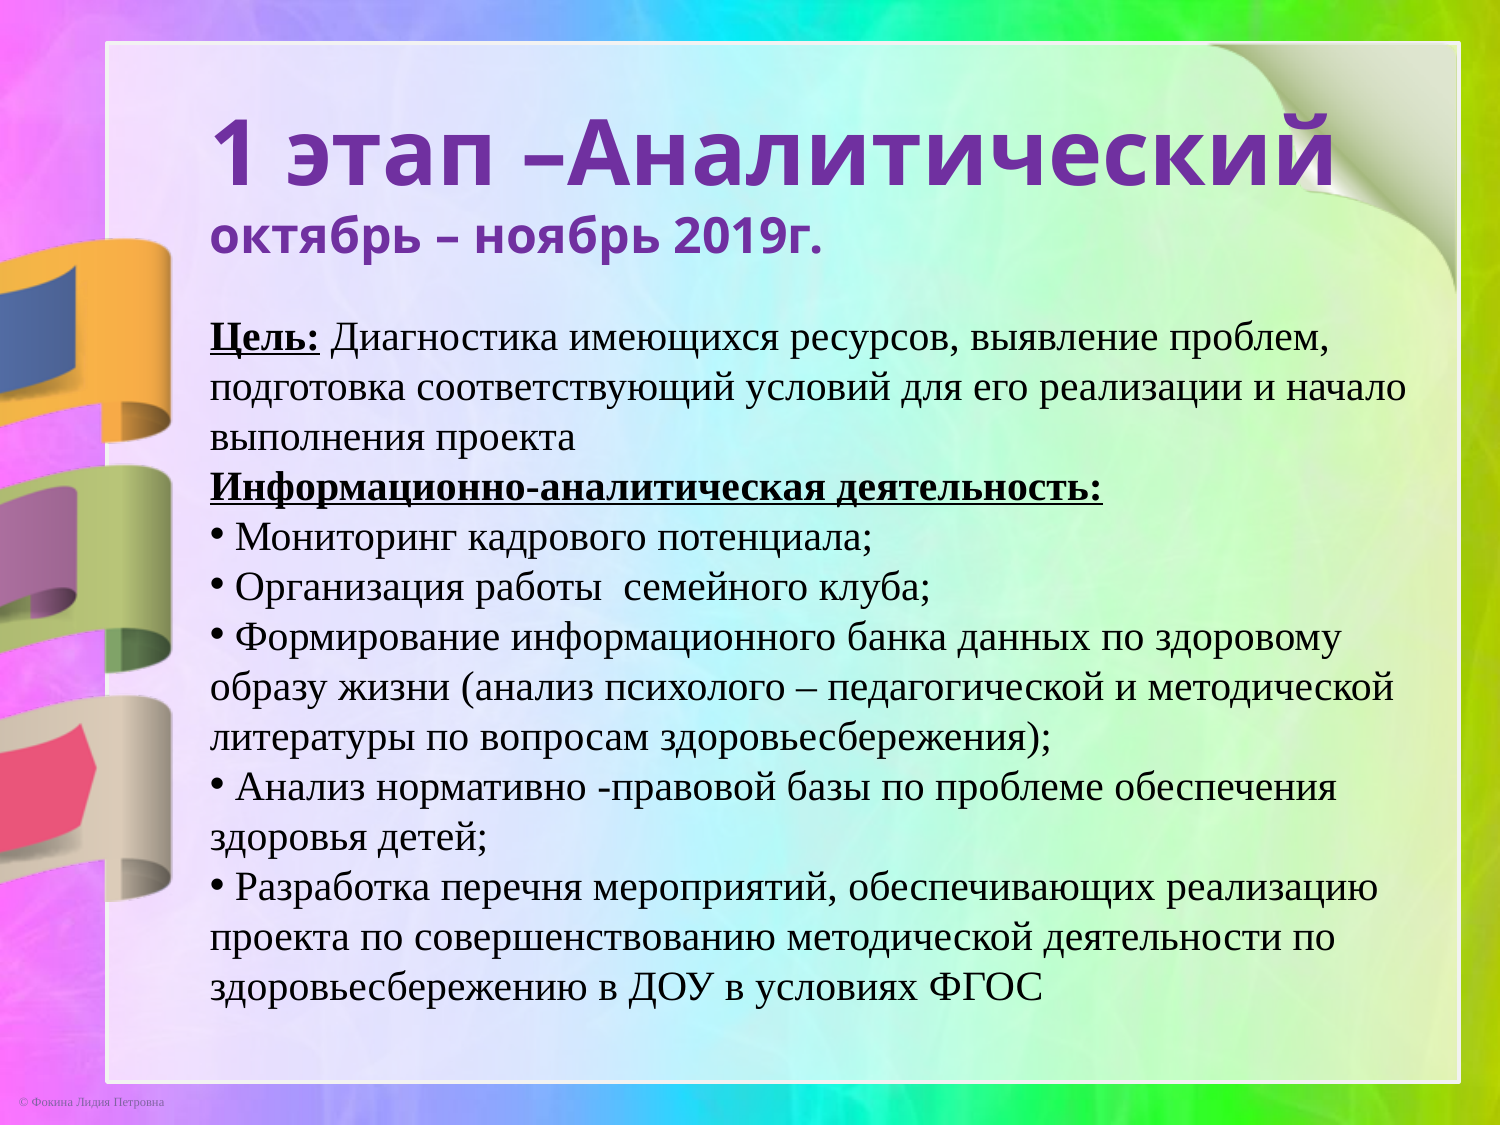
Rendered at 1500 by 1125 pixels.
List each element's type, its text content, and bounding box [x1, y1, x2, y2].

text_box 1 этап –Аналитический октябрь – ноябрь 2019г. Цель: Диагностика имеющихся ресурсов, выявление проблем, подготовка соответствующий условий для его реализации и начало выполнения проекта Информационно-аналитическая деятельность: Мониторинг кадрового потенциала; Организация работы семейного клуба; Формирование информационного банка данных по здоровому образу жизни (анализ психолого – педагогической и методической литературы по вопросам здоровьесбережения); Анализ нормативно -правовой базы по проблеме обеспечения здоровья детей; Разработка перечня мероприятий, обеспечивающих реализацию проекта по совершенствованию методической деятельности по здоровьесбережению в ДОУ в условиях ФГОС [194, 86, 1424, 1017]
picture [0, 0, 1500, 1125]
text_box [198, 269, 1301, 922]
